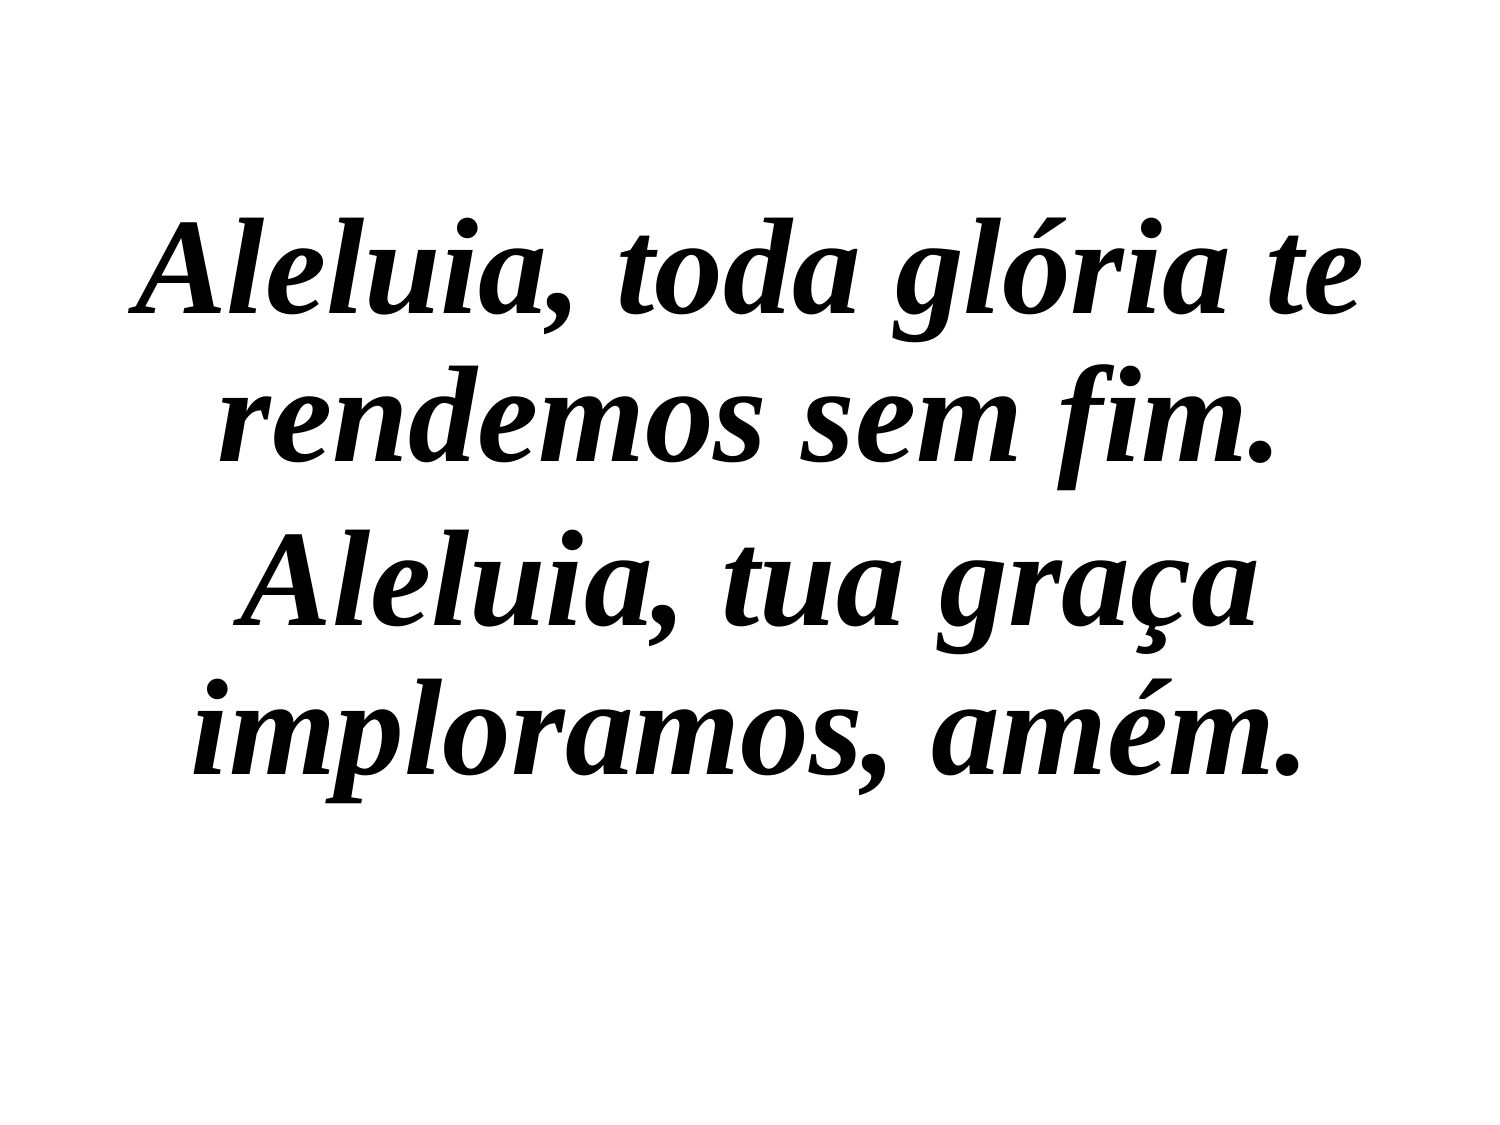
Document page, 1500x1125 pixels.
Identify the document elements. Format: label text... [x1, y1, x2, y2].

list Aleluia, toda glória te rendemos sem fim. Aleluia, tua graça imploramos, amém. [35, 57, 1467, 1080]
